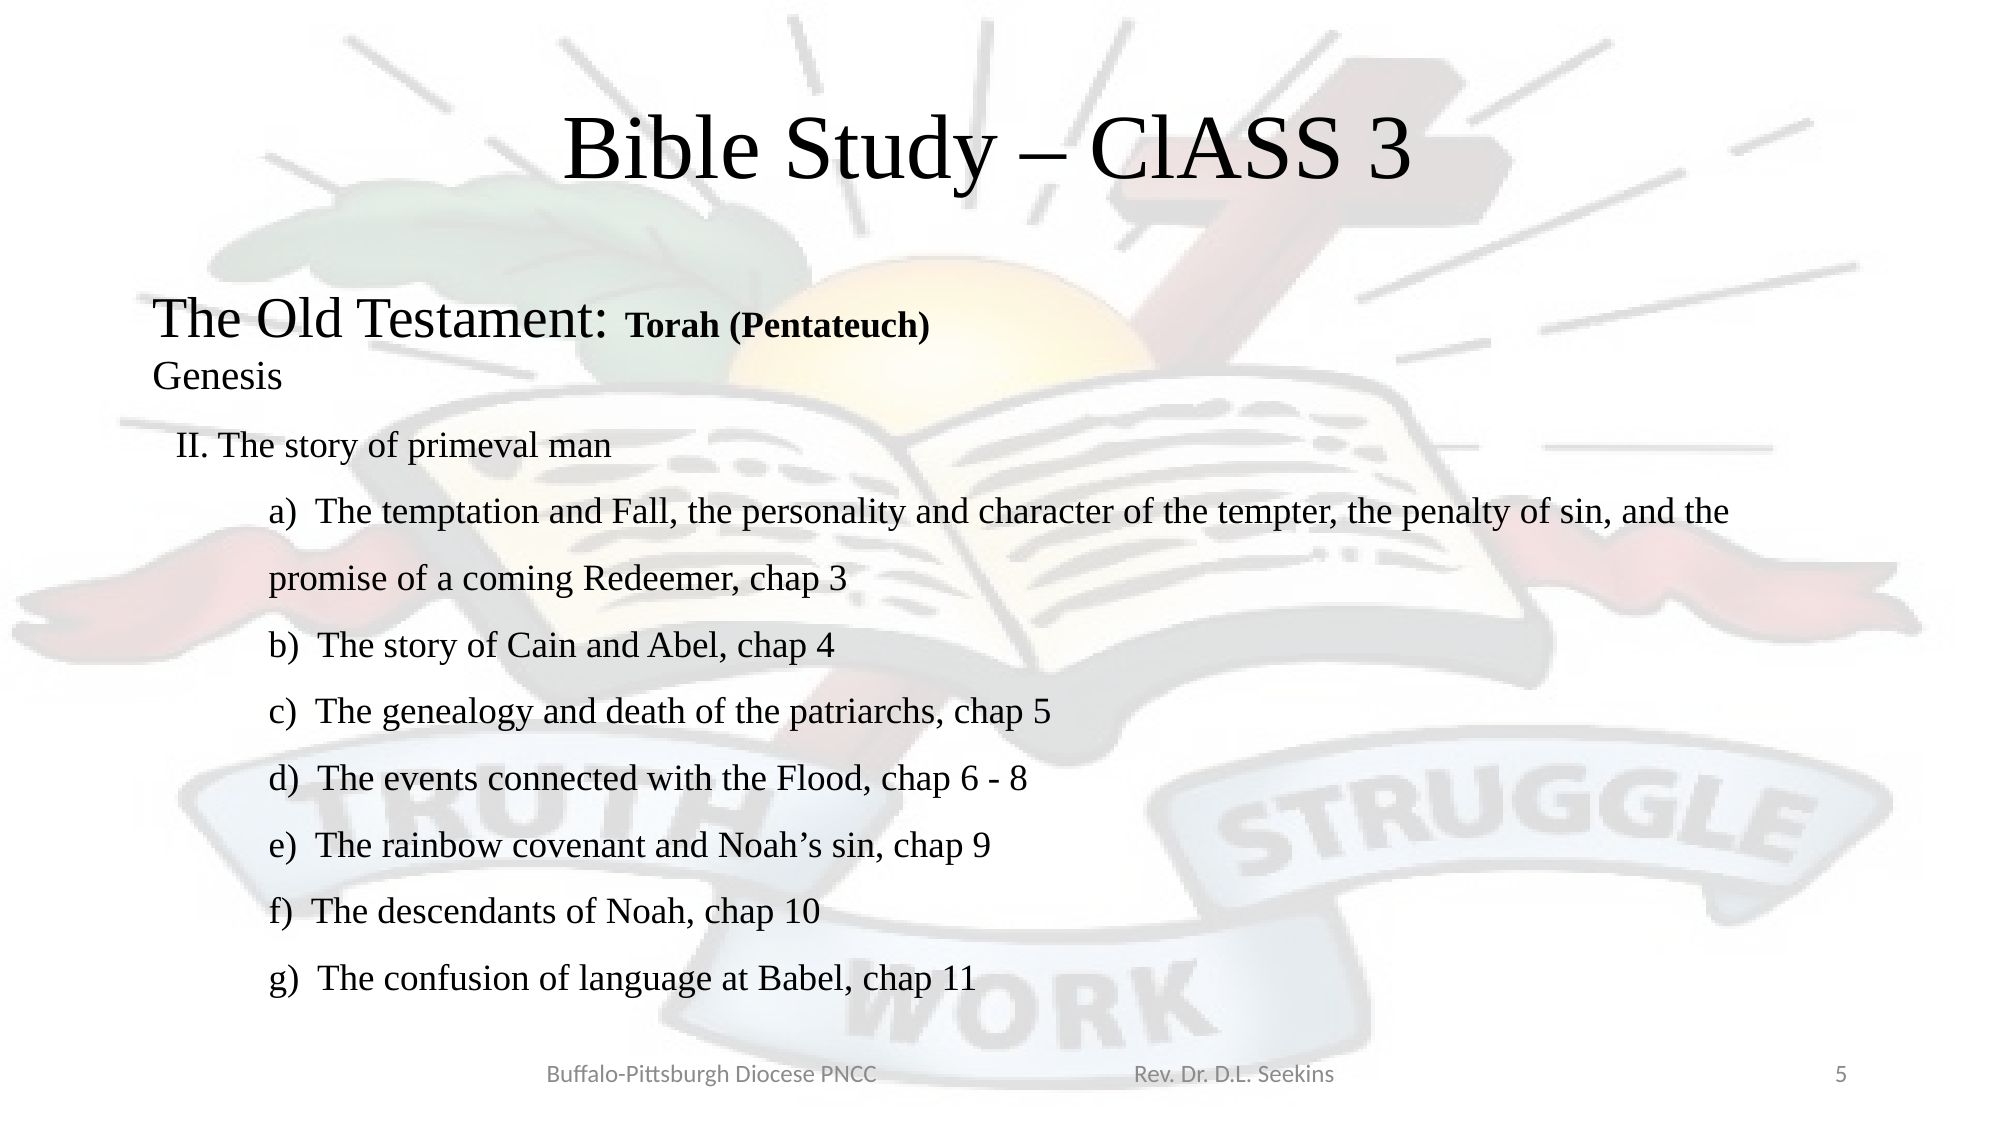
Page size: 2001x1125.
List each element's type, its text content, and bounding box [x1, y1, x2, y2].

title Bible Study – ClASS 3 [137, 59, 1863, 239]
list The Old Testament: Torah (Pentateuch) Genesis II. The story of primeval man a) The temptation and Fall, the personality and character of the tempter, the penalty of sin, and the promise of a coming Redeemer, chap 3 b) The story of Cain and Abel, chap 4 c) The genealogy and death of the patriarchs, chap 5 d) The events connected with the Flood, chap 6 - 8 e) The rainbow covenant and Noah’s sin, chap 9 f) The descendants of Noah, chap 10 g) The confusion of language at Babel, chap 11 [137, 271, 1863, 1014]
slide_number 5 [1412, 1042, 1863, 1103]
footer Buffalo-Pittsburgh Diocese PNCC Rev. Dr. D.L. Seekins [137, 1042, 1412, 1103]
